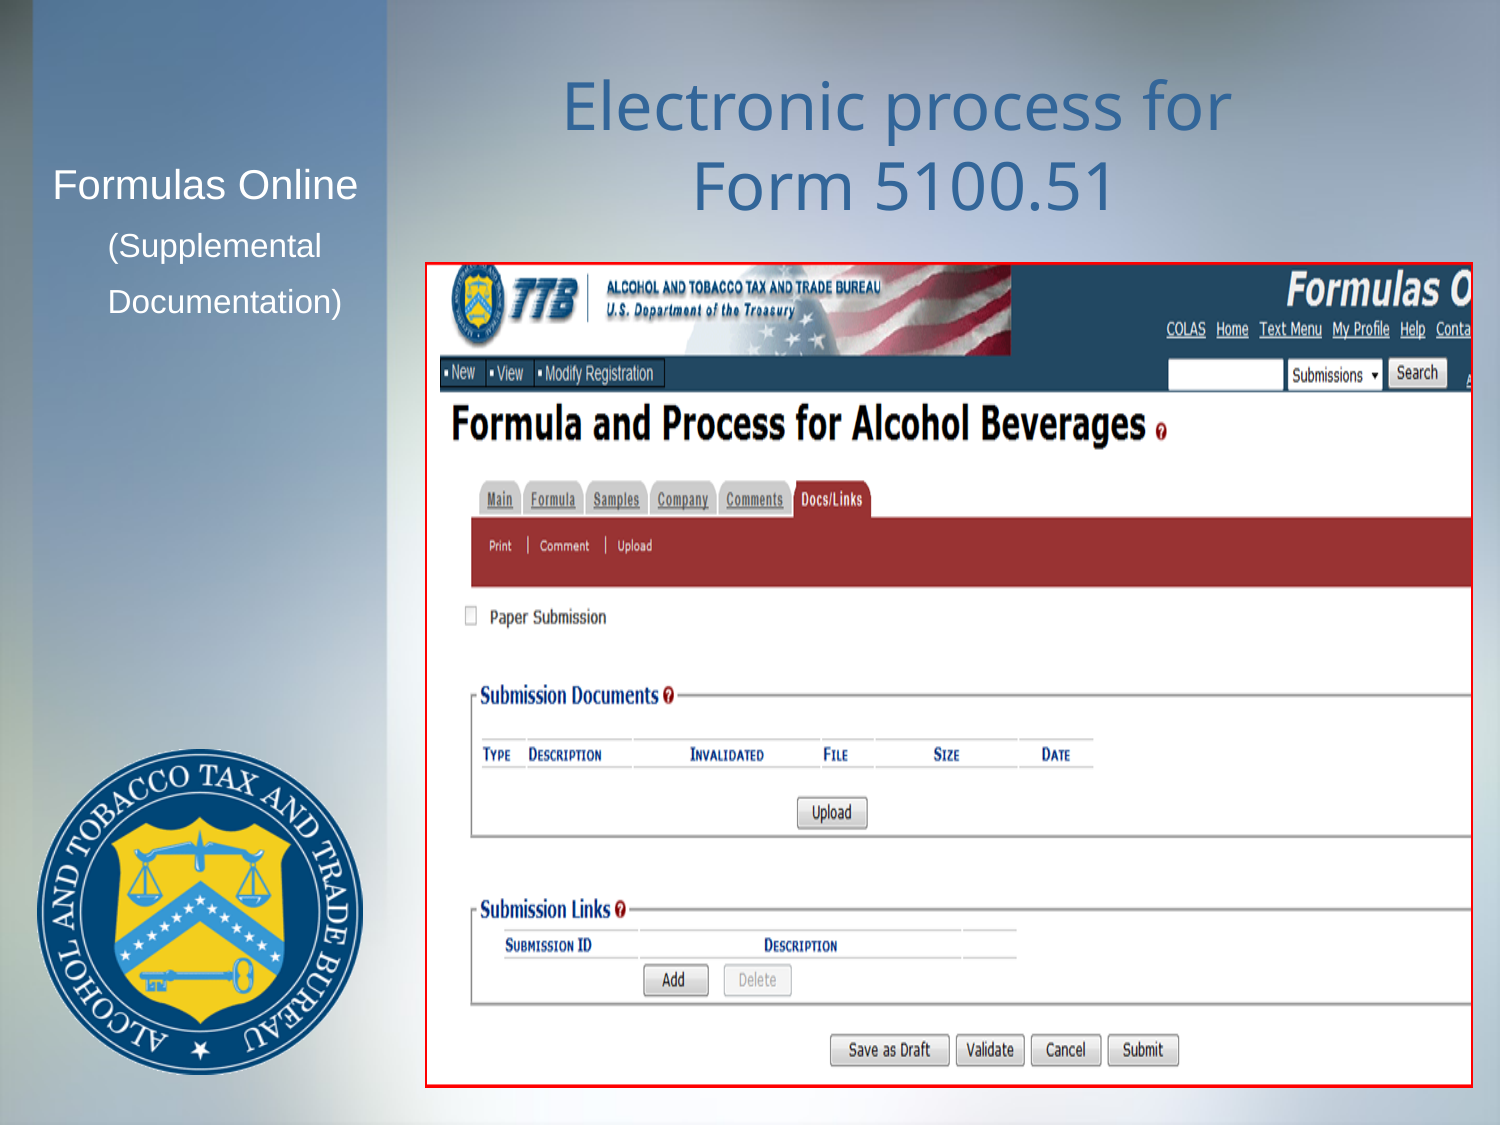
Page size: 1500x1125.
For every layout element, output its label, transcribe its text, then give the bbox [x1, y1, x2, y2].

picture [0, 0, 1500, 1125]
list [424, 262, 1473, 1088]
title Electronic process for Form 5100.51 [424, 49, 1388, 238]
text_box Formulas Online (Supplemental Documentation) [37, 149, 425, 328]
